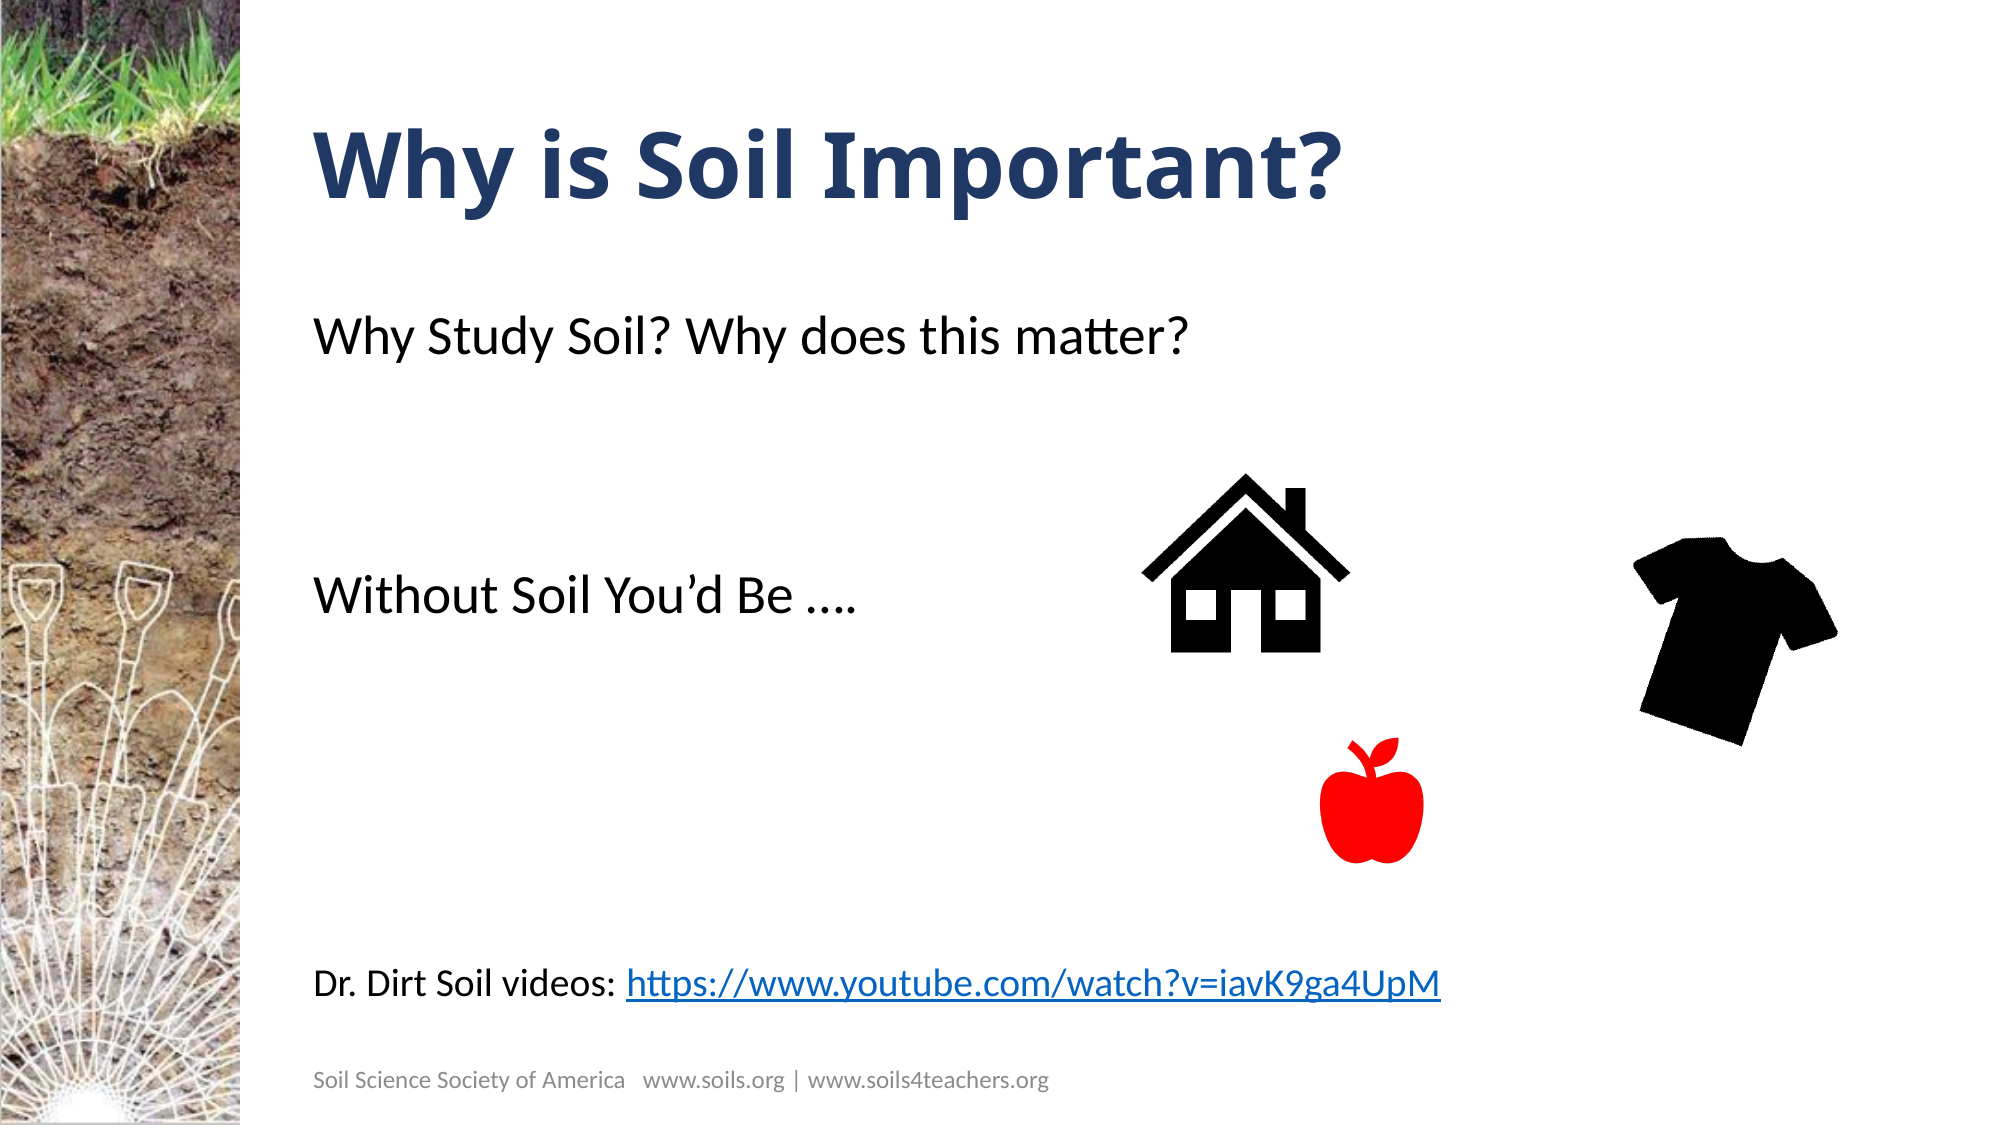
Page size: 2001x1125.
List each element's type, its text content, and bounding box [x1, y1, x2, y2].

title Why is Soil Important? [298, 59, 1863, 278]
list Why Study Soil? Why does this matter? Without Soil You’d Be …. Dr. Dirt Soil videos: https://www.youtube.com/watch?v=iavK9ga4UpM [298, 299, 1863, 1014]
picture [1126, 443, 1365, 682]
picture [0, 0, 240, 1125]
slide_number Soil Science Society of America www.soils.org | www.soils4teachers.org [298, 1053, 1297, 1104]
picture [1571, 488, 1872, 788]
picture [1296, 725, 1447, 876]
